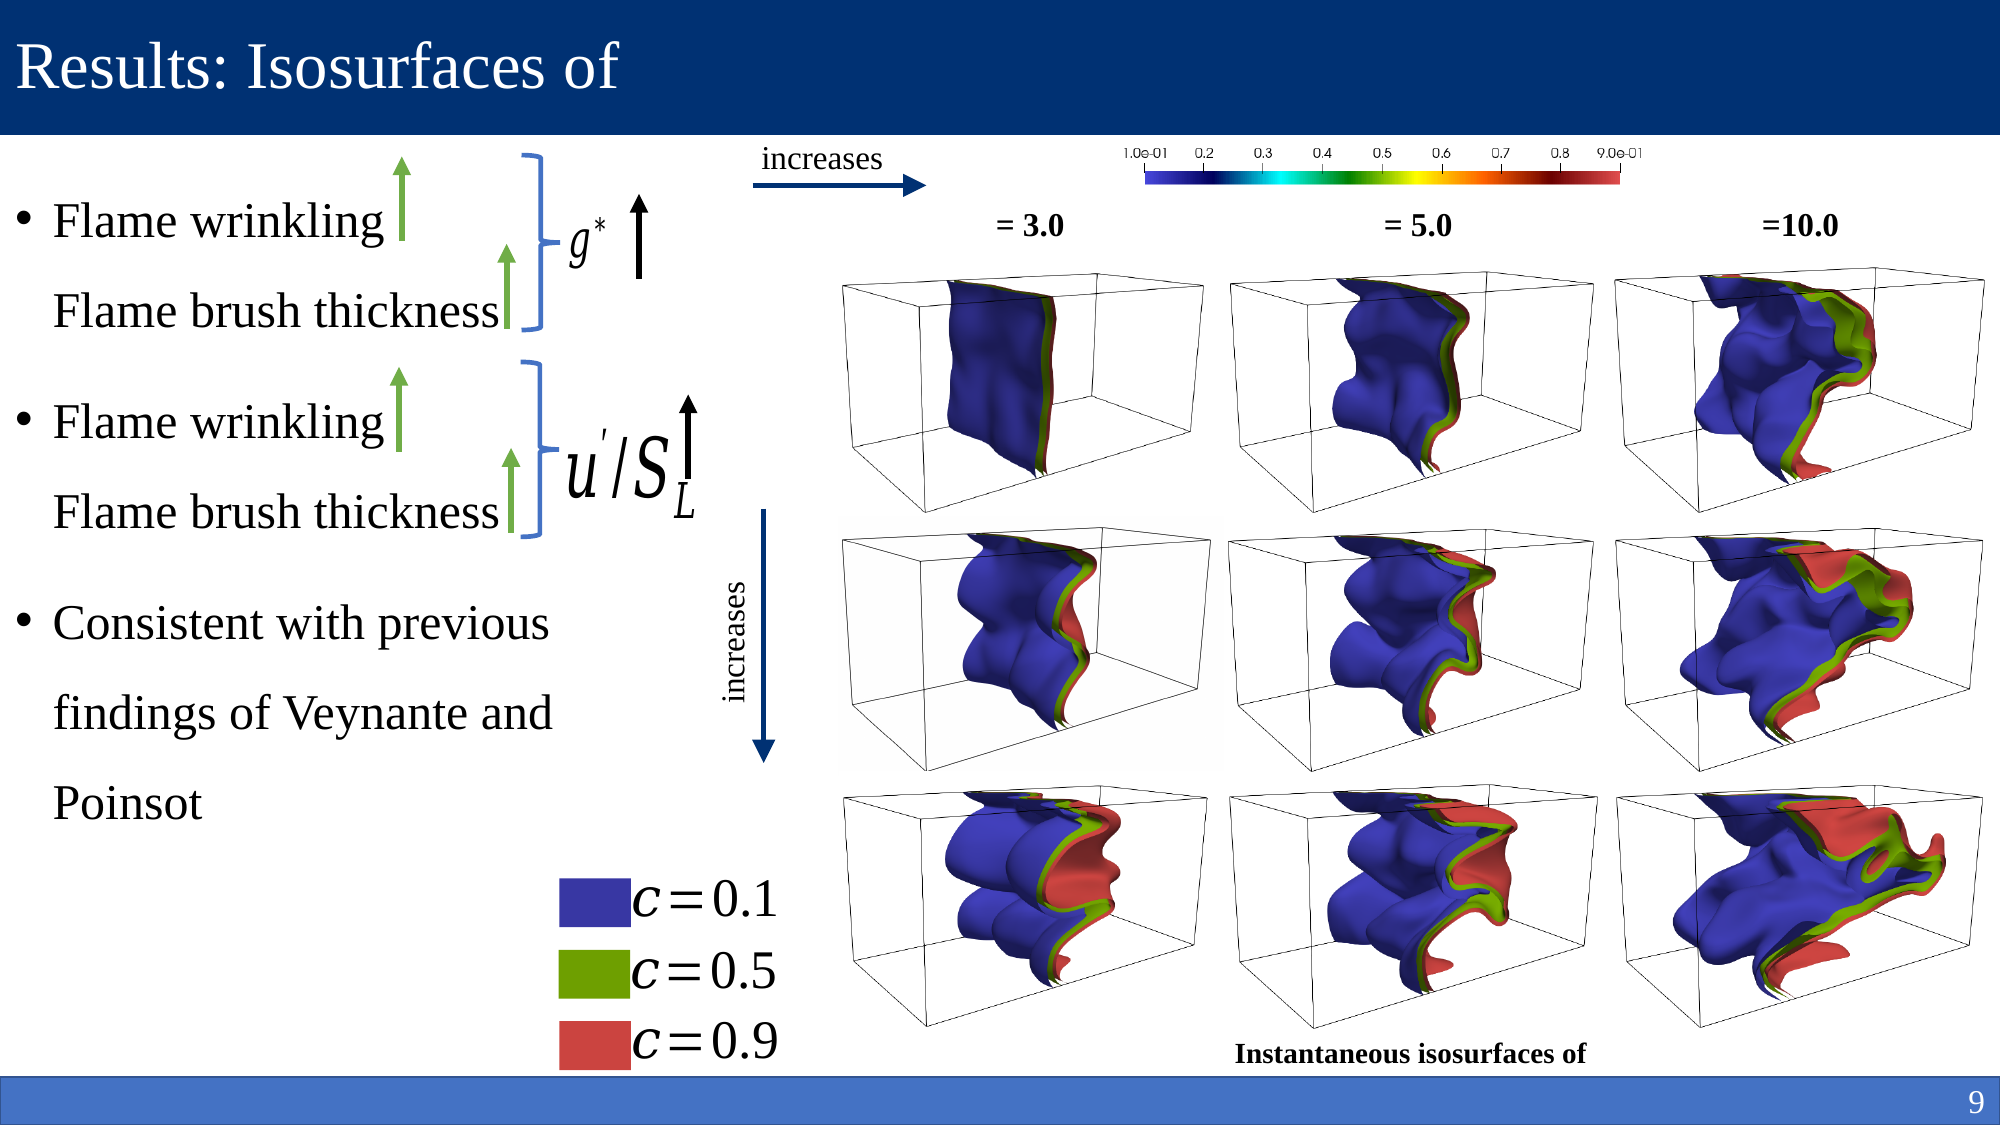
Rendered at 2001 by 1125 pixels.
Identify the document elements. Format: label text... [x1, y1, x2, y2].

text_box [558, 868, 779, 1072]
text_box [520, 361, 560, 538]
picture [1120, 143, 1646, 191]
text_box [0, 1076, 2000, 1125]
picture [838, 257, 1997, 1033]
slide_number 9 [1550, 1077, 2000, 1124]
list Flame wrinkling Flame brush thickness Flame wrinkling Flame brush thickness Consistent with previous findings of Veynante and Poinsot [0, 149, 671, 1076]
text_box [521, 154, 561, 331]
